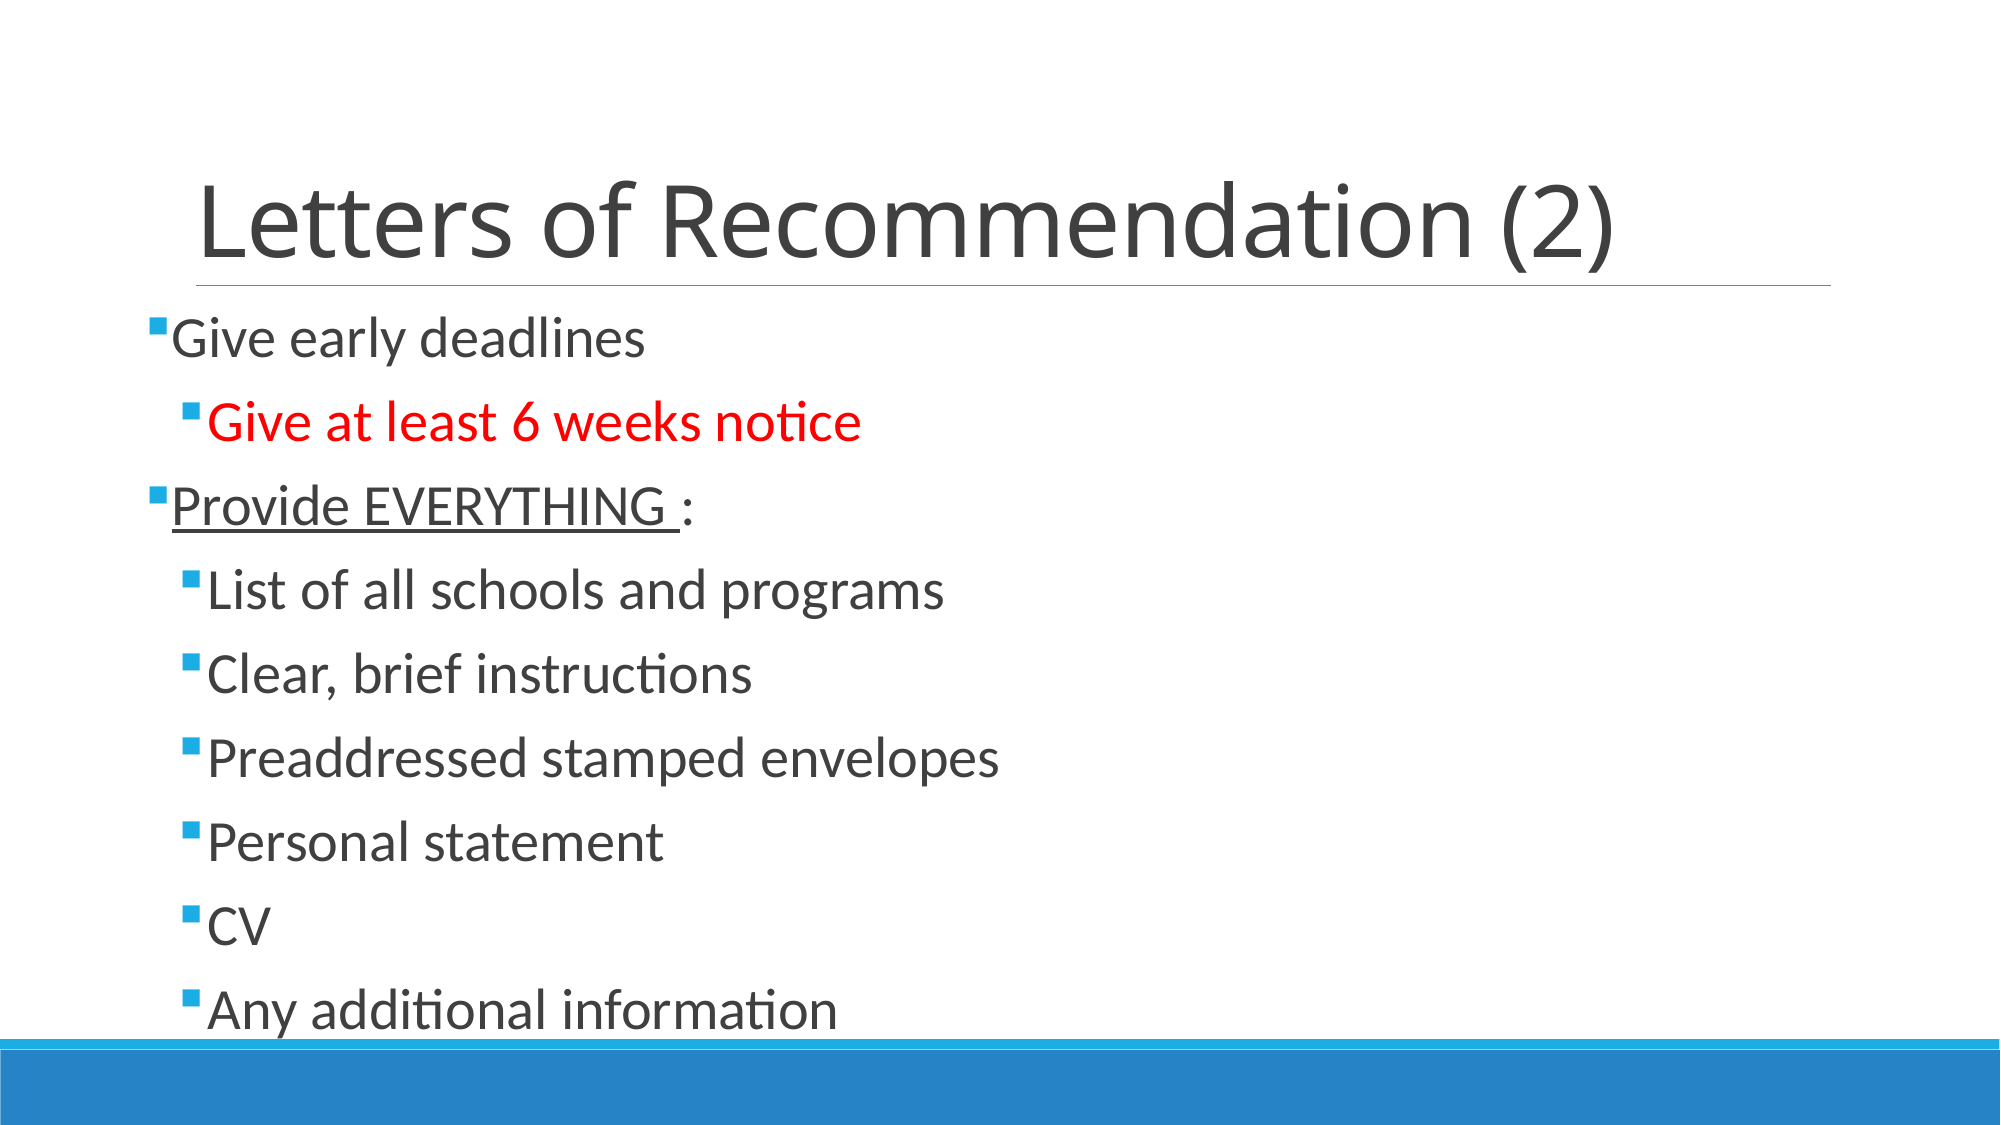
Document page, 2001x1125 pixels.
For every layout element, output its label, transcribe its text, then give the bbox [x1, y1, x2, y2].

title Letters of Recommendation (2) [180, 47, 1830, 285]
list Give early deadlines Give at least 6 weeks notice Provide EVERYTHING : List of all schools and programs Clear, brief instructions Preaddressed stamped envelopes Personal statement CV Any additional information [144, 277, 1795, 984]
